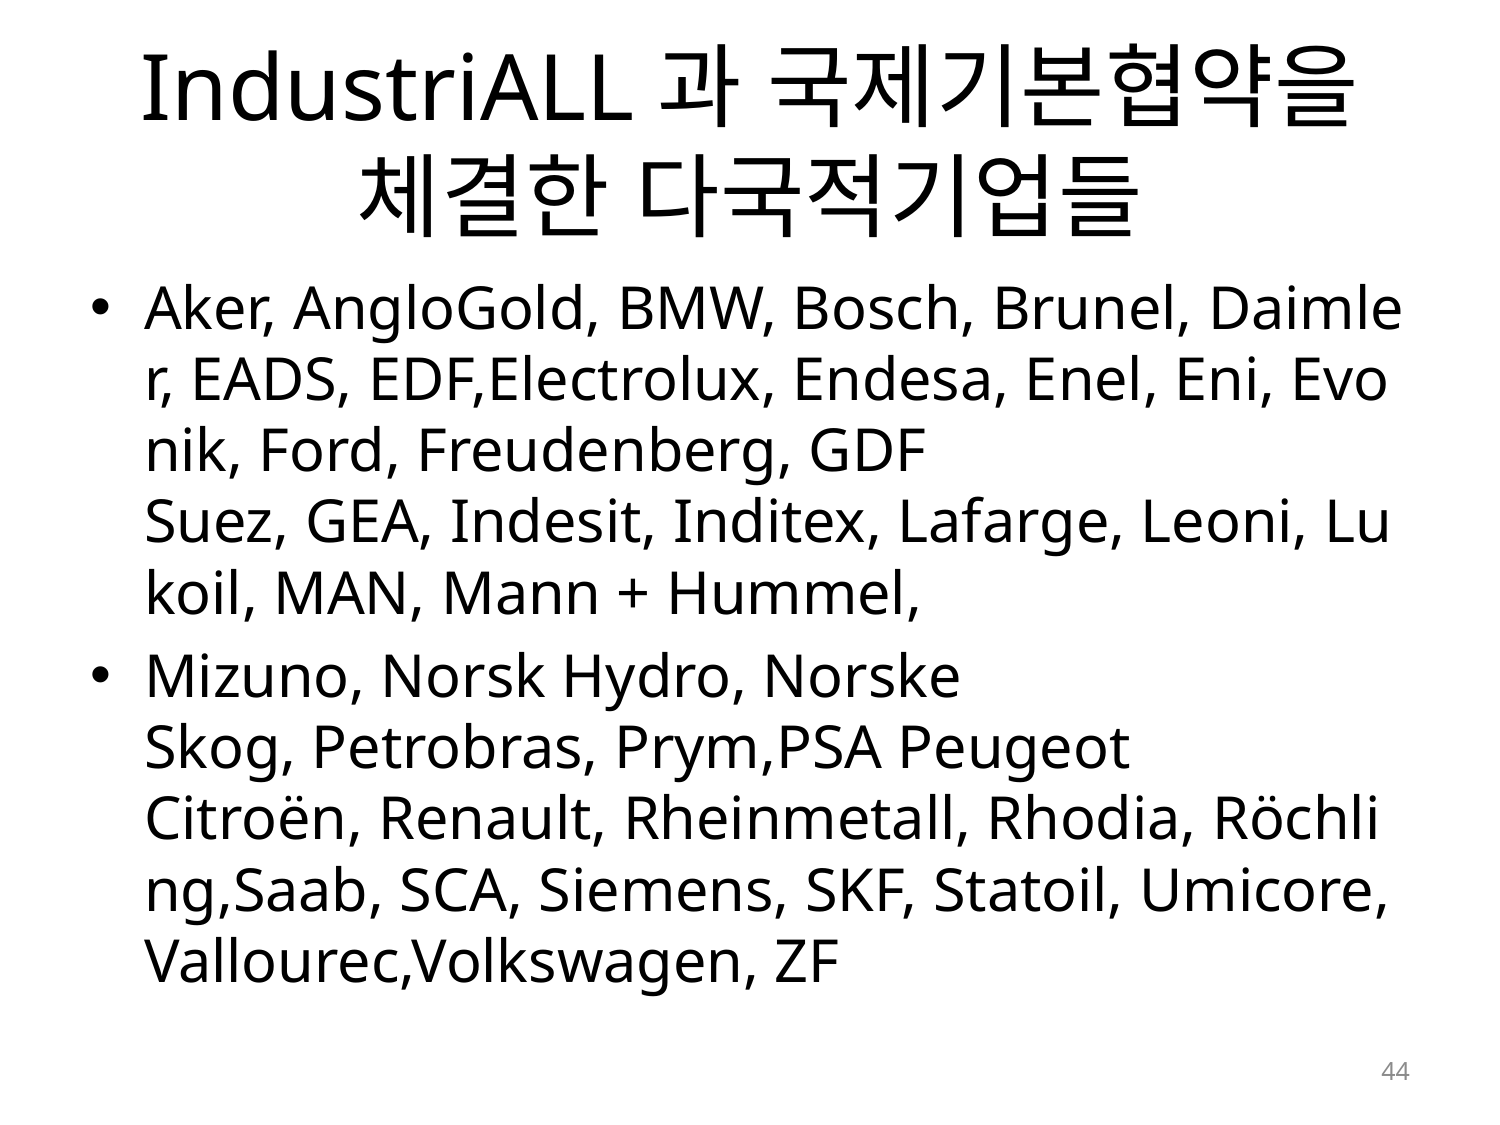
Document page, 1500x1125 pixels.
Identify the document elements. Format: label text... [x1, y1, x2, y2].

list Aker, AngloGold, BMW, Bosch, Brunel, Daimler, EADS, EDF,Electrolux, Endesa, Enel, Eni, Evonik, Ford, Freudenberg, GDF Suez, GEA, Indesit, Inditex, Lafarge, Leoni, Lukoil, MAN, Mann + Hummel, Mizuno, Norsk Hydro, Norske Skog, Petrobras, Prym,PSA Peugeot Citroën, Renault, Rheinmetall, Rhodia, Röchling,Saab, SCA, Siemens, SKF, Statoil, Umicore, Vallourec,Volkswagen, ZF [74, 262, 1426, 1006]
slide_number 44 [1074, 1042, 1425, 1103]
title IndustriALL과 국제기본협약을 체결한 다국적기업들 [74, 44, 1426, 233]
